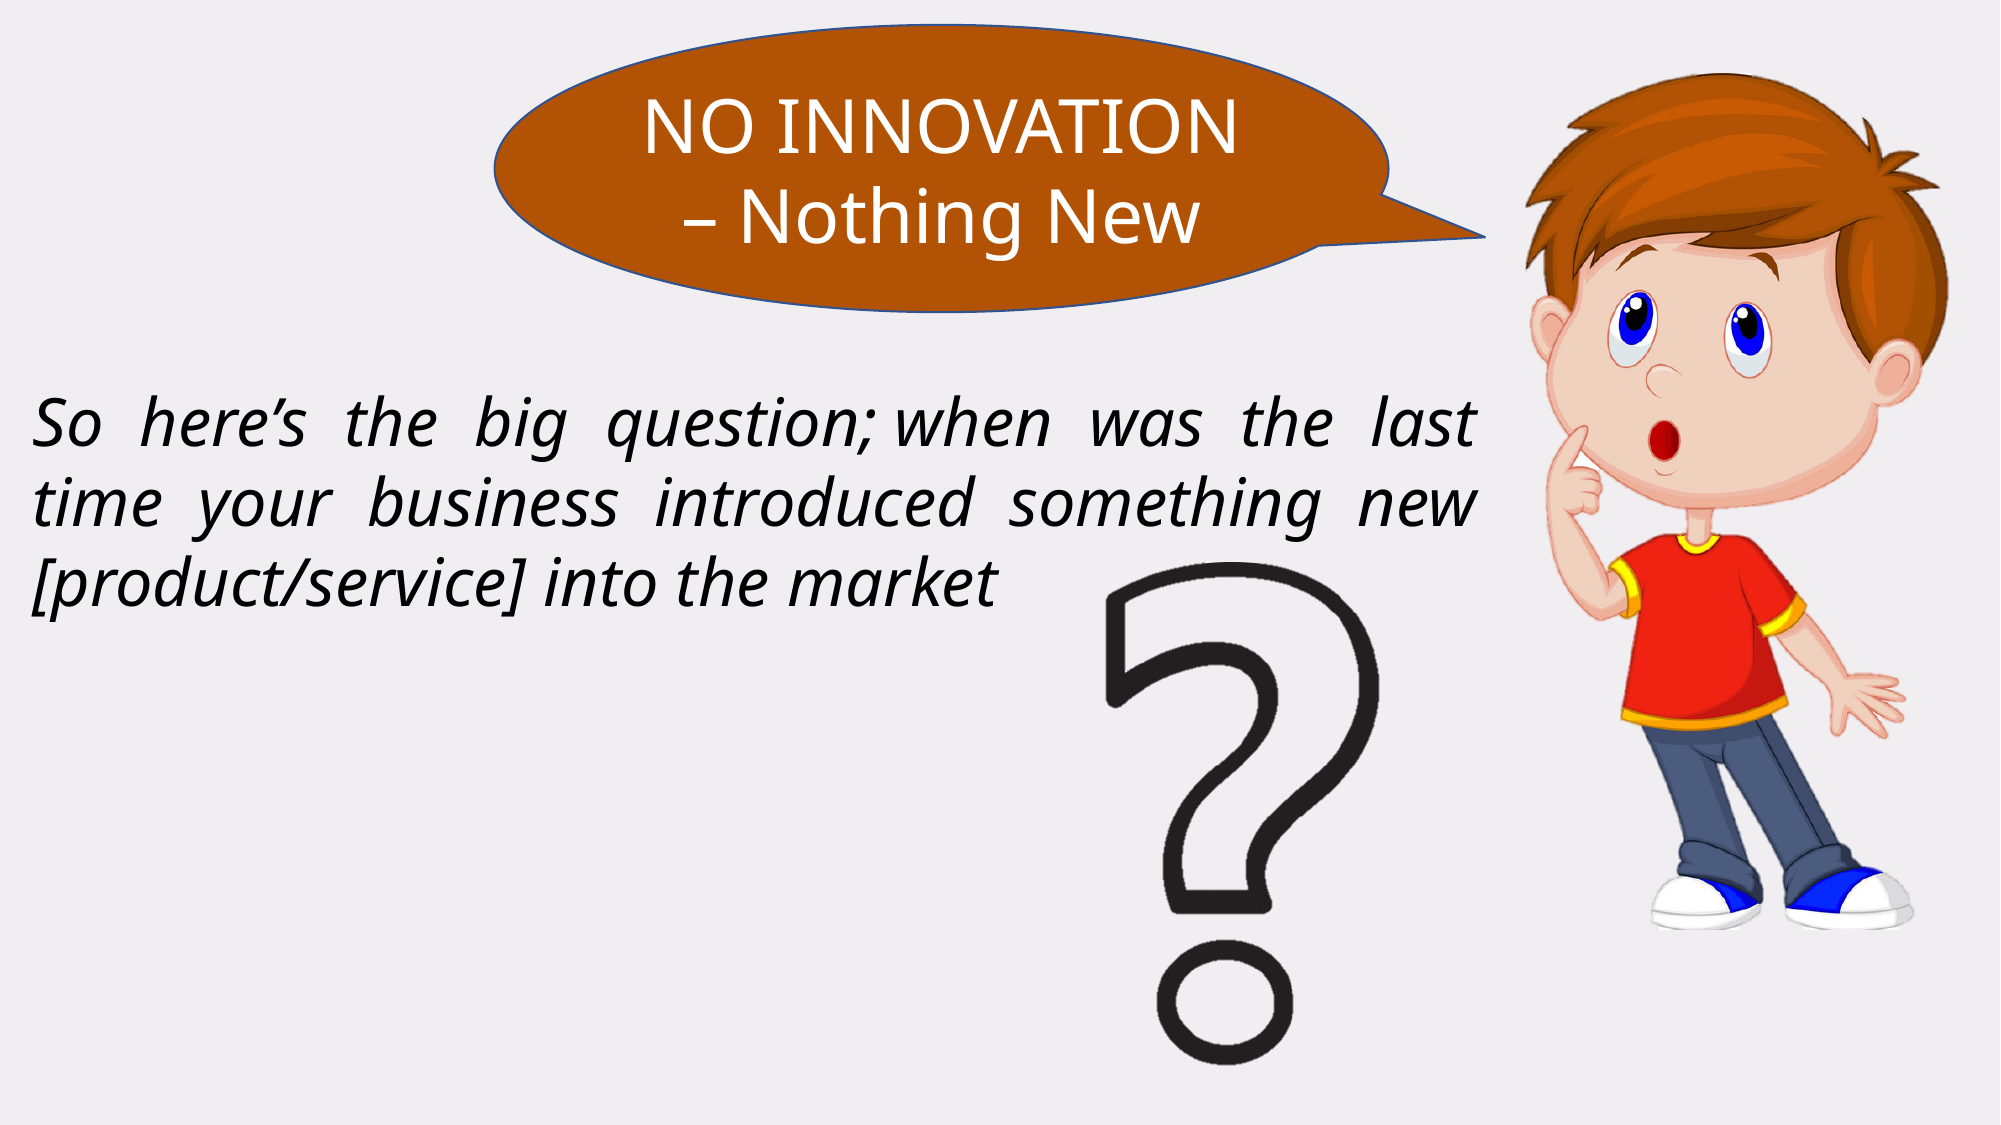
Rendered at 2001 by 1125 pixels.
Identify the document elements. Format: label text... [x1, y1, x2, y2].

picture [802, 73, 2001, 1072]
text_box NO INNOVATION – Nothing New [494, 24, 1437, 313]
text_box So here’s the big question; when was the last time your business introduced something new [product/service] into the market [17, 372, 1437, 628]
